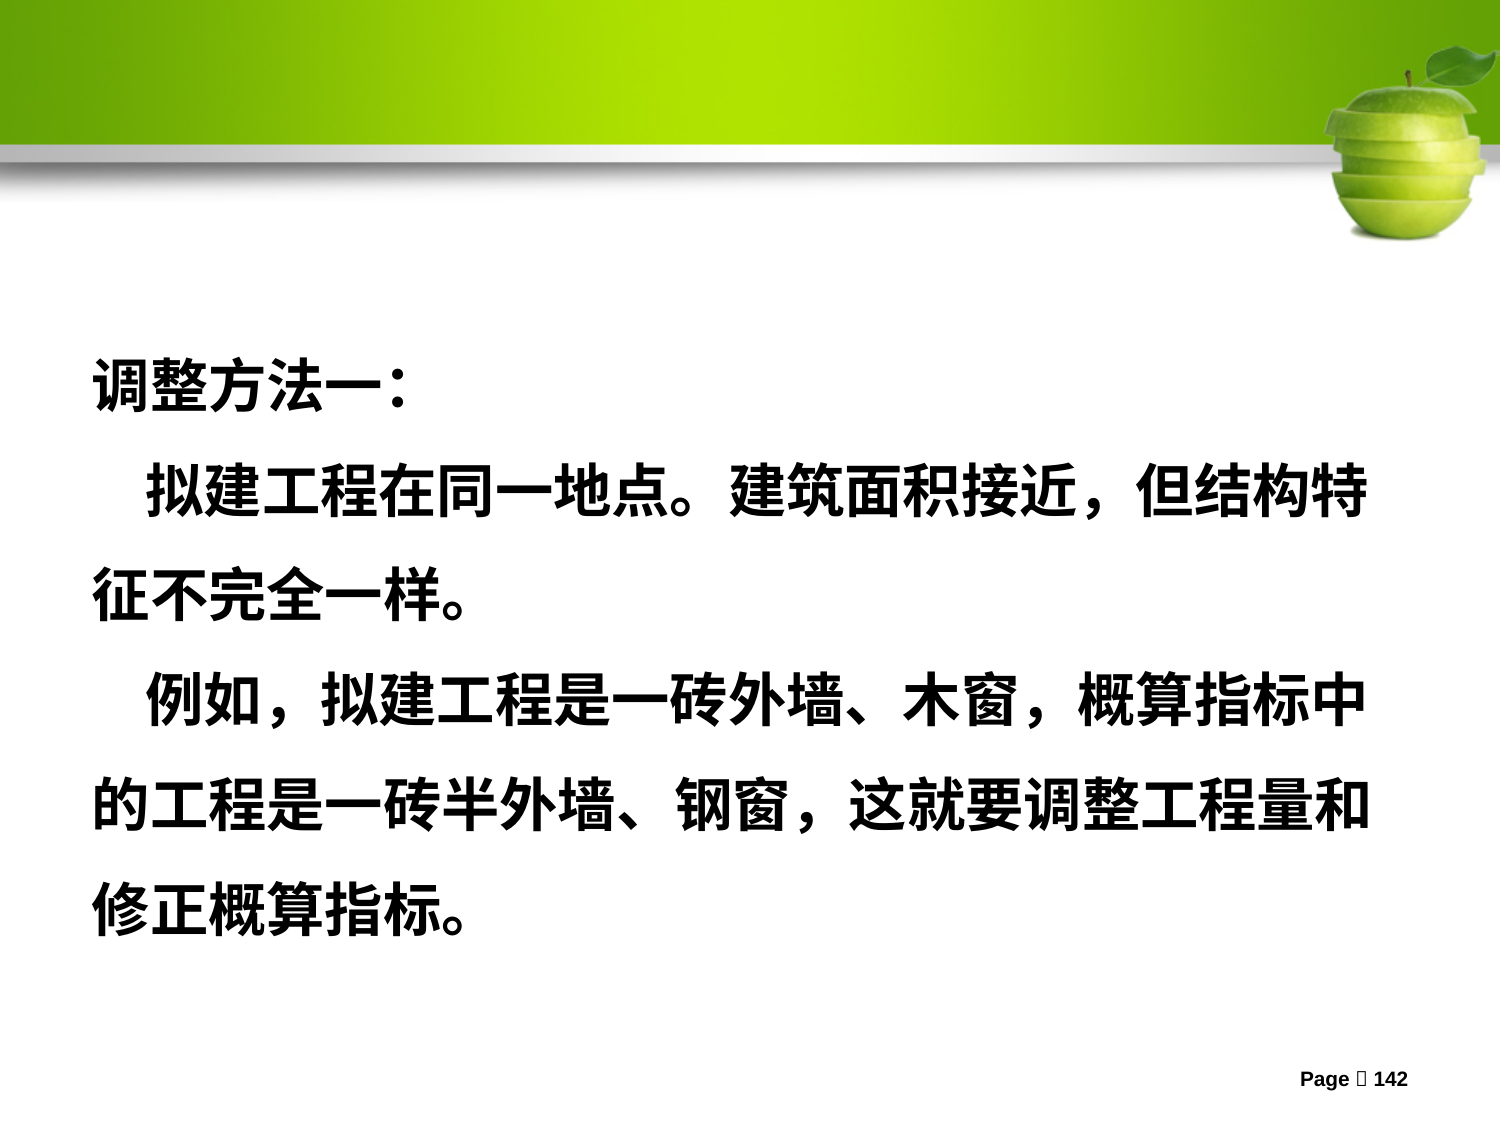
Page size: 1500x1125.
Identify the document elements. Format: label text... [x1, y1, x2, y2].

picture [0, 0, 1500, 1125]
slide_number Page  [1186, 1058, 1424, 1092]
list 调整方法一： 拟建工程在同一地点。建筑面积接近，但结构特征不完全一样。 例如，拟建工程是一砖外墙、木窗，概算指标中的工程是一砖半外墙、钢窗，这就要调整工程量和修正概算指标。 [76, 305, 1424, 1048]
